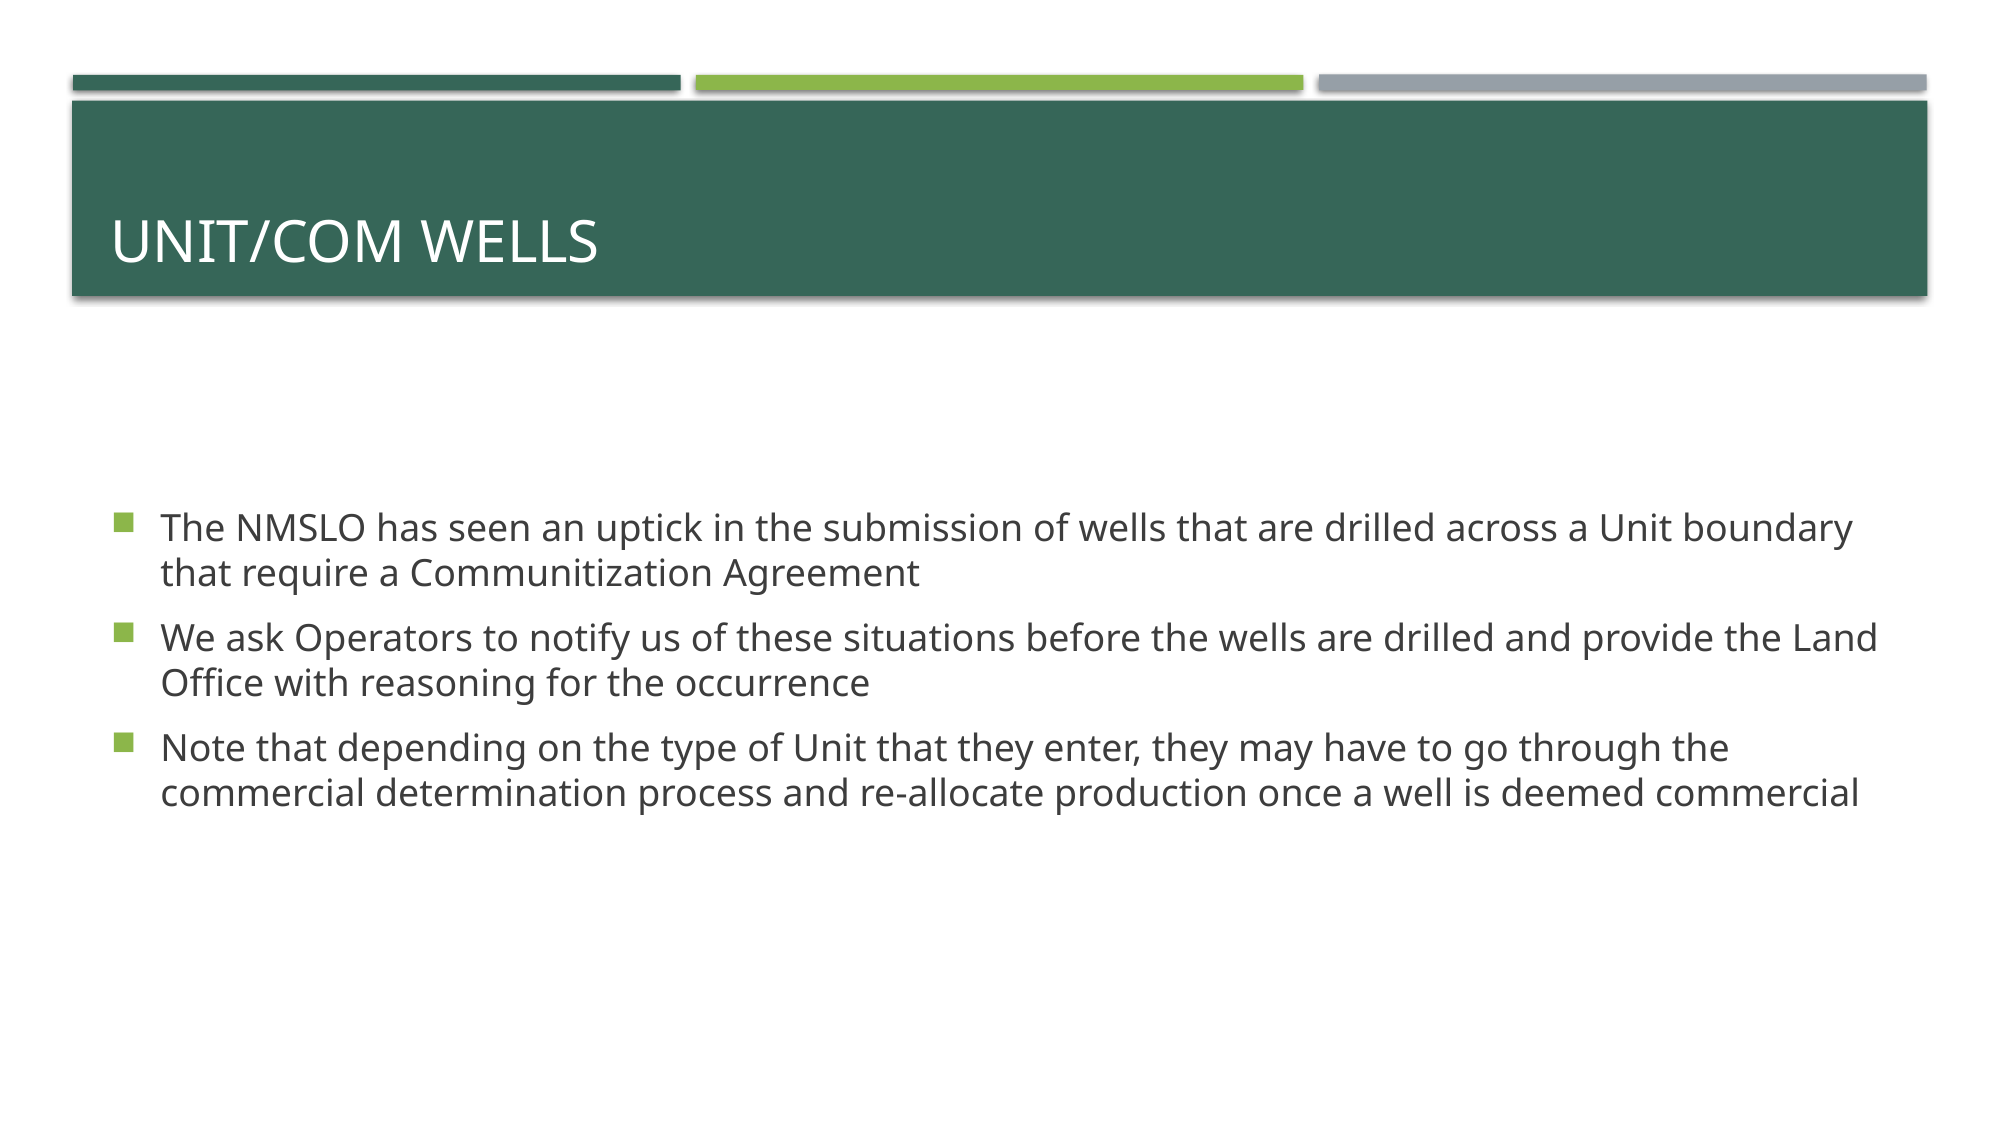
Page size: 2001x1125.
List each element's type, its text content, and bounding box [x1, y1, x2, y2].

title Unit/Com Wells [95, 115, 1905, 282]
list The NMSLO has seen an uptick in the submission of wells that are drilled across a Unit boundary that require a Communitization Agreement We ask Operators to notify us of these situations before the wells are drilled and provide the Land Office with reasoning for the occurrence Note that depending on the type of Unit that they enter, they may have to go through the commercial determination process and re-allocate production once a well is deemed commercial [95, 357, 1905, 962]
